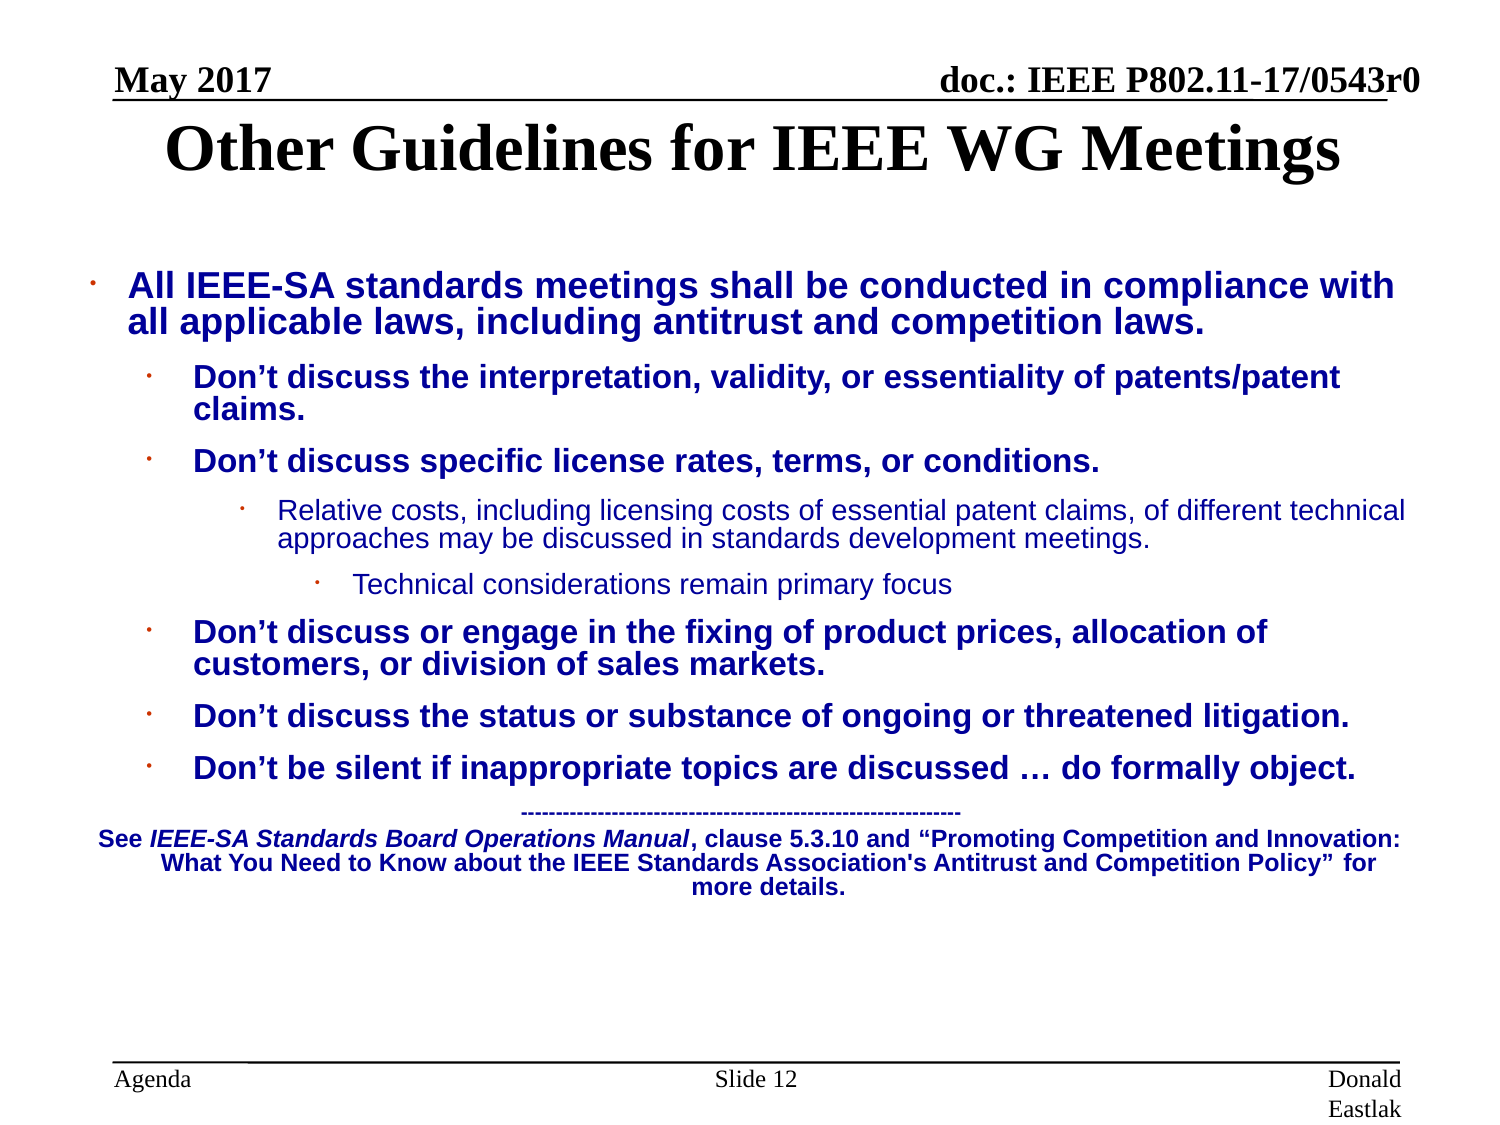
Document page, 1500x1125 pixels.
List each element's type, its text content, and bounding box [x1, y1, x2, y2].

slide_number Slide 12 [712, 1062, 800, 1093]
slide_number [114, 54, 290, 100]
text_box [87, 37, 1438, 163]
footer Donald Eastlake 3rd, Huawei Technologies [1325, 1062, 1402, 1093]
title Other Guidelines for IEEE WG Meetings [59, 50, 1448, 238]
text_box All IEEE-SA standards meetings shall be conducted in compliance with all applicable laws, including antitrust and competition laws. Don’t discuss the interpretation, validity, or essentiality of patents/patent claims. Don’t discuss specific license rates, terms, or conditions. Relative costs, including licensing costs of essential patent claims, of different technical approaches may be discussed in standards development meetings. Technical considerations remain primary focus Don’t discuss or engage in the fixing of product prices, allocation of customers, or division of sales markets. Don’t discuss the status or substance of ongoing or threatened litigation. Don’t be silent if inappropriate topics are discussed … do formally object. --------------------------------------------------------------- See IEEE-SA Standards Board Operations Manual, clause 5.3.10 and “Promoting Competition and Innovation: What You Need to Know about the IEEE Standards Association's Antitrust and Competition Policy” for more details. [74, 262, 1425, 1113]
